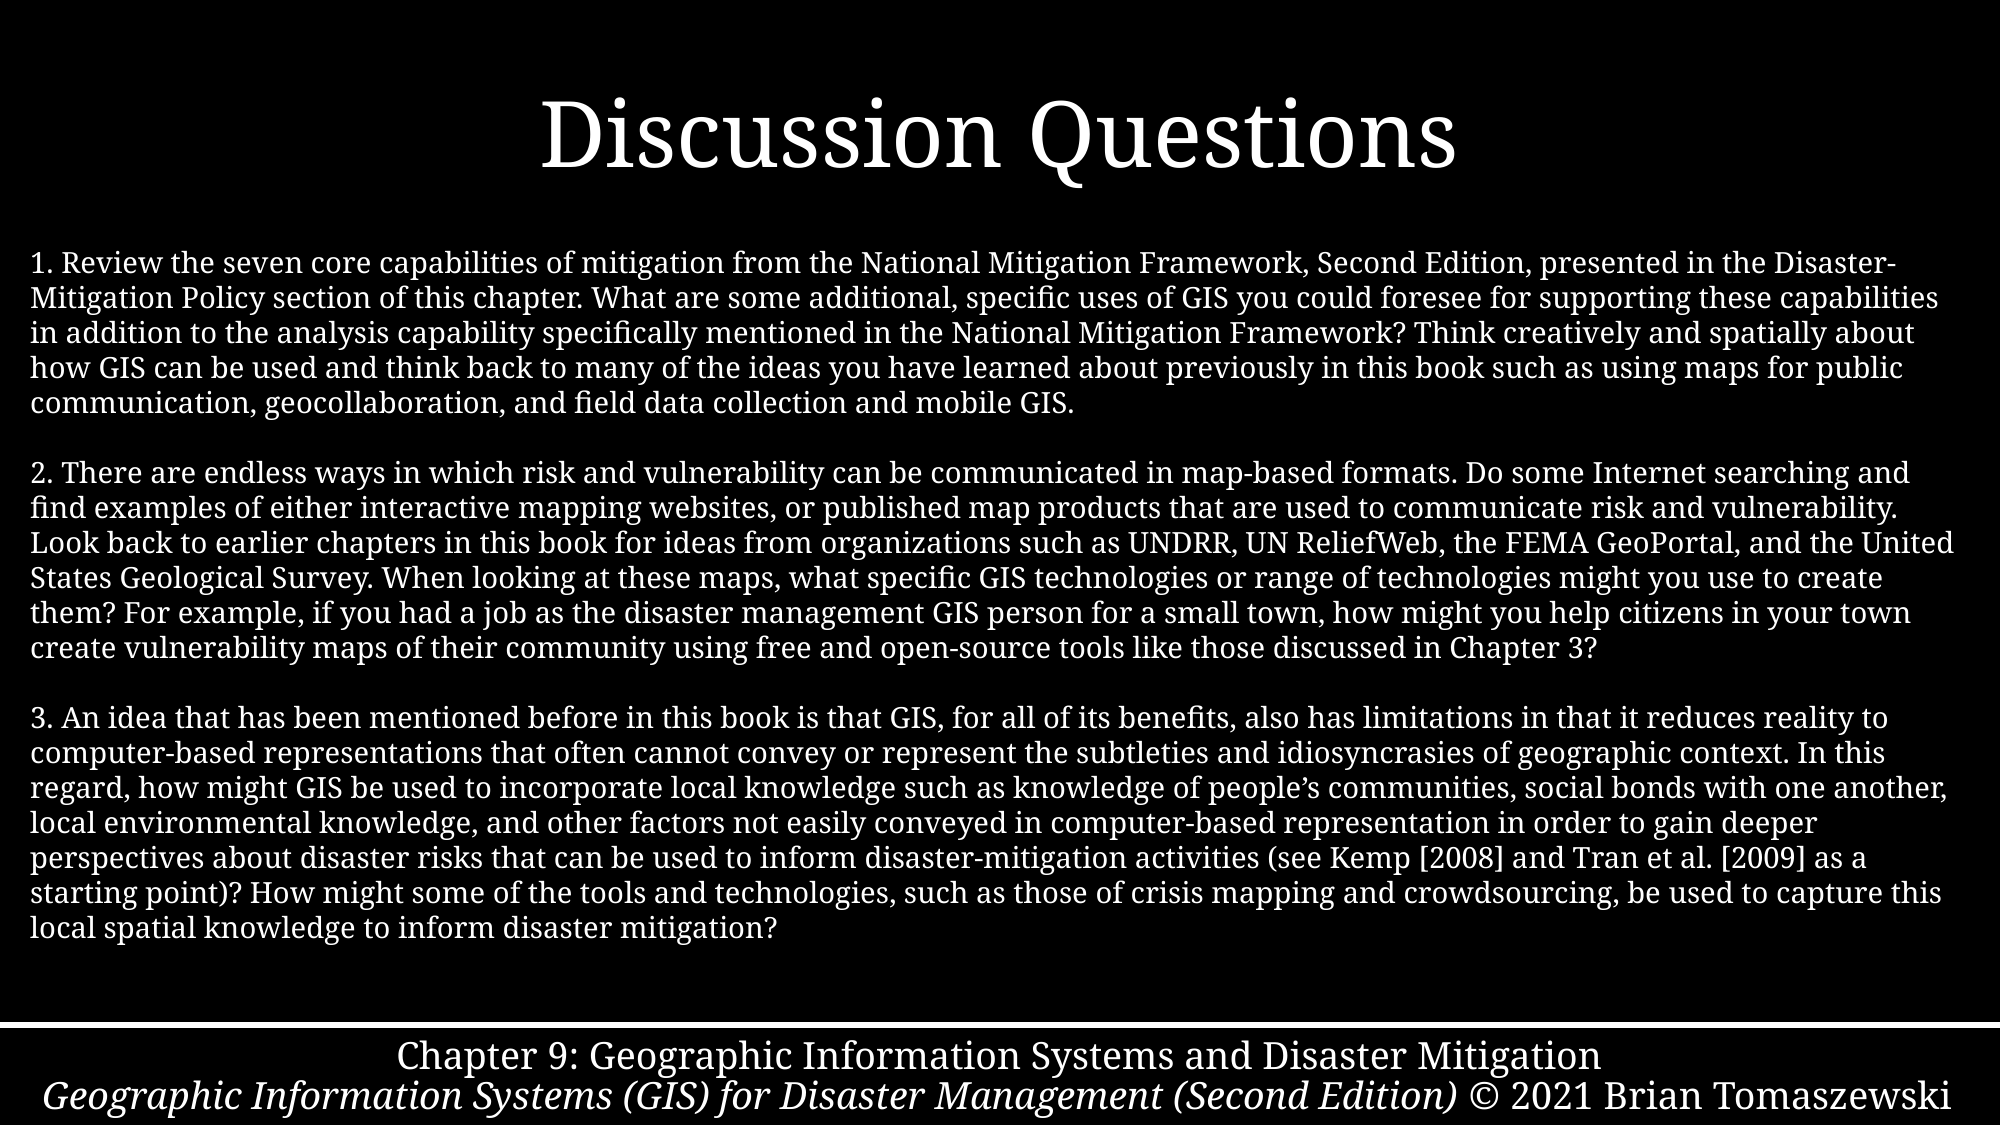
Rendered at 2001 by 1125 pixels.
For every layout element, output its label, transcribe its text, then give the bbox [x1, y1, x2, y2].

title Discussion Questions [0, 37, 2000, 225]
text_box 1. Review the seven core capabilities of mitigation from the National Mitigation Framework, Second Edition, presented in the Disaster-Mitigation Policy section of this chapter. What are some additional, specific uses of GIS you could foresee for supporting these capabilities in addition to the analysis capability specifically mentioned in the National Mitigation Framework? Think creatively and spatially about how GIS can be used and think back to many of the ideas you have learned about previously in this book such as using maps for public communication, geocollaboration, and field data collection and mobile GIS. 2. There are endless ways in which risk and vulnerability can be communicated in map-based formats. Do some Internet searching and find examples of either interactive mapping websites, or published map products that are used to communicate risk and vulnerability. Look back to earlier chapters in this book for ideas from organizations such as UNDRR, UN ReliefWeb, the FEMA GeoPortal, and the United States Geological Survey. When looking at these maps, what specific GIS technologies or range of technologies might you use to create them? For example, if you had a job as the disaster management GIS person for a small town, how might you help citizens in your town create vulnerability maps of their community using free and open-source tools like those discussed in Chapter 3? 3. An idea that has been mentioned before in this book is that GIS, for all of its benefits, also has limitations in that it reduces reality to computer-based representations that often cannot convey or represent the subtleties and idiosyncrasies of geographic context. In this regard, how might GIS be used to incorporate local knowledge such as knowledge of people’s communities, social bonds with one another, local environmental knowledge, and other factors not easily conveyed in computer-based representation in order to gain deeper perspectives about disaster risks that can be used to inform disaster-mitigation activities (see Kemp [2008] and Tran et al. [2009] as a starting point)? How might some of the tools and technologies, such as those of crisis mapping and crowdsourcing, be used to capture this local spatial knowledge to inform disaster mitigation? [15, 237, 1984, 952]
